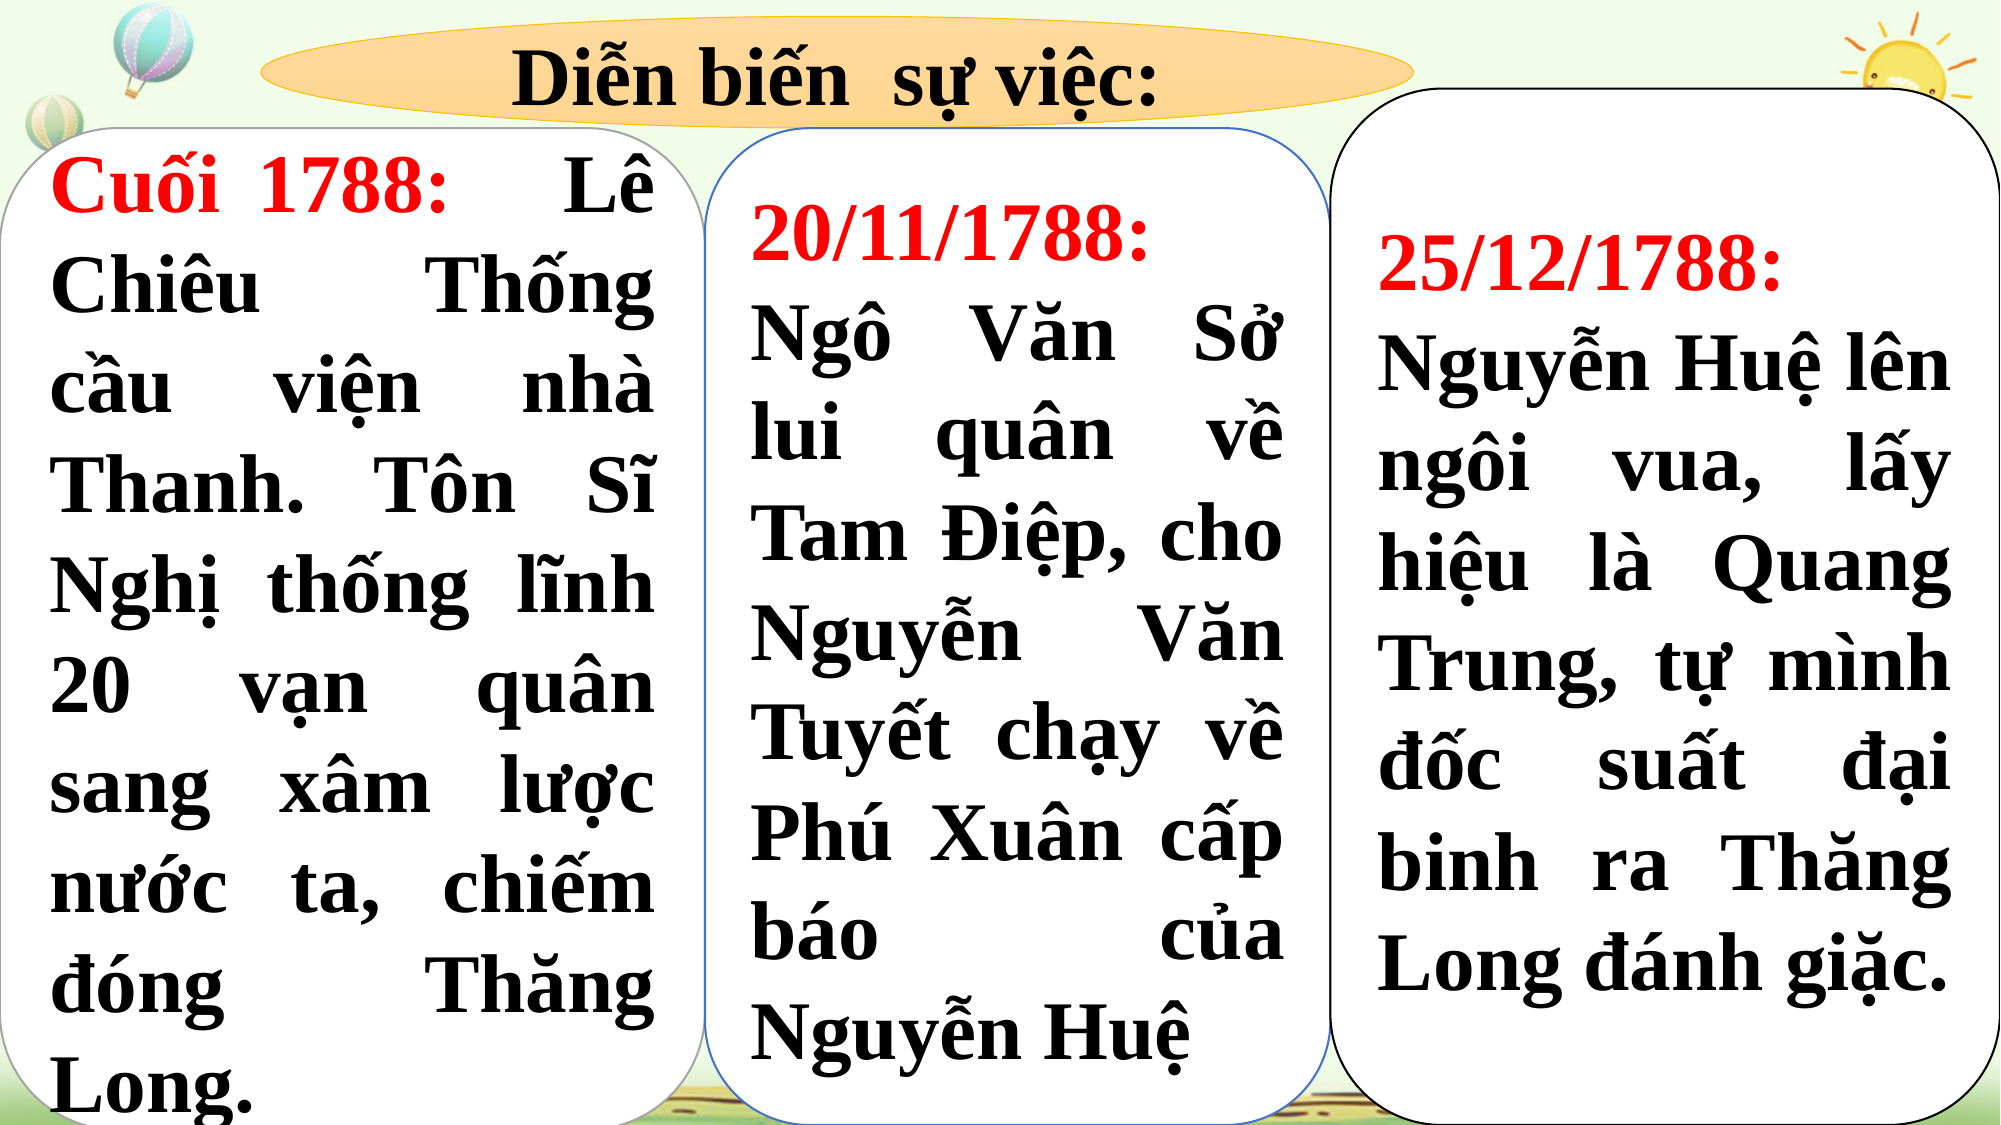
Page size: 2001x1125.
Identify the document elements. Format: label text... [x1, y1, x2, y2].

text_box 25/12/1788: Nguyễn Huệ lên ngôi vua, lấy hiệu là Quang Trung, tự mình đốc suất đại binh ra Thăng Long đánh giặc. [1329, 87, 2000, 1125]
picture [1247, 1038, 1420, 1125]
picture [628, 1036, 788, 1125]
picture [0, 0, 2001, 1125]
picture [0, 1035, 77, 1125]
text_box Diễn biến sự việc: [260, 15, 1414, 129]
text_box Cuối 1788: Lê Chiêu Thống cầu viện nhà Thanh. Tôn Sĩ Nghị thống lĩnh 20 vạn quân sang xâm lược nước ta, chiếm đóng Thăng Long. [0, 127, 704, 1125]
text_box 20/11/1788: Ngô Văn Sở lui quân về Tam Điệp, cho Nguyễn Văn Tuyết chạy về Phú Xuân cấp báo của Nguyễn Huệ [703, 127, 1331, 1125]
